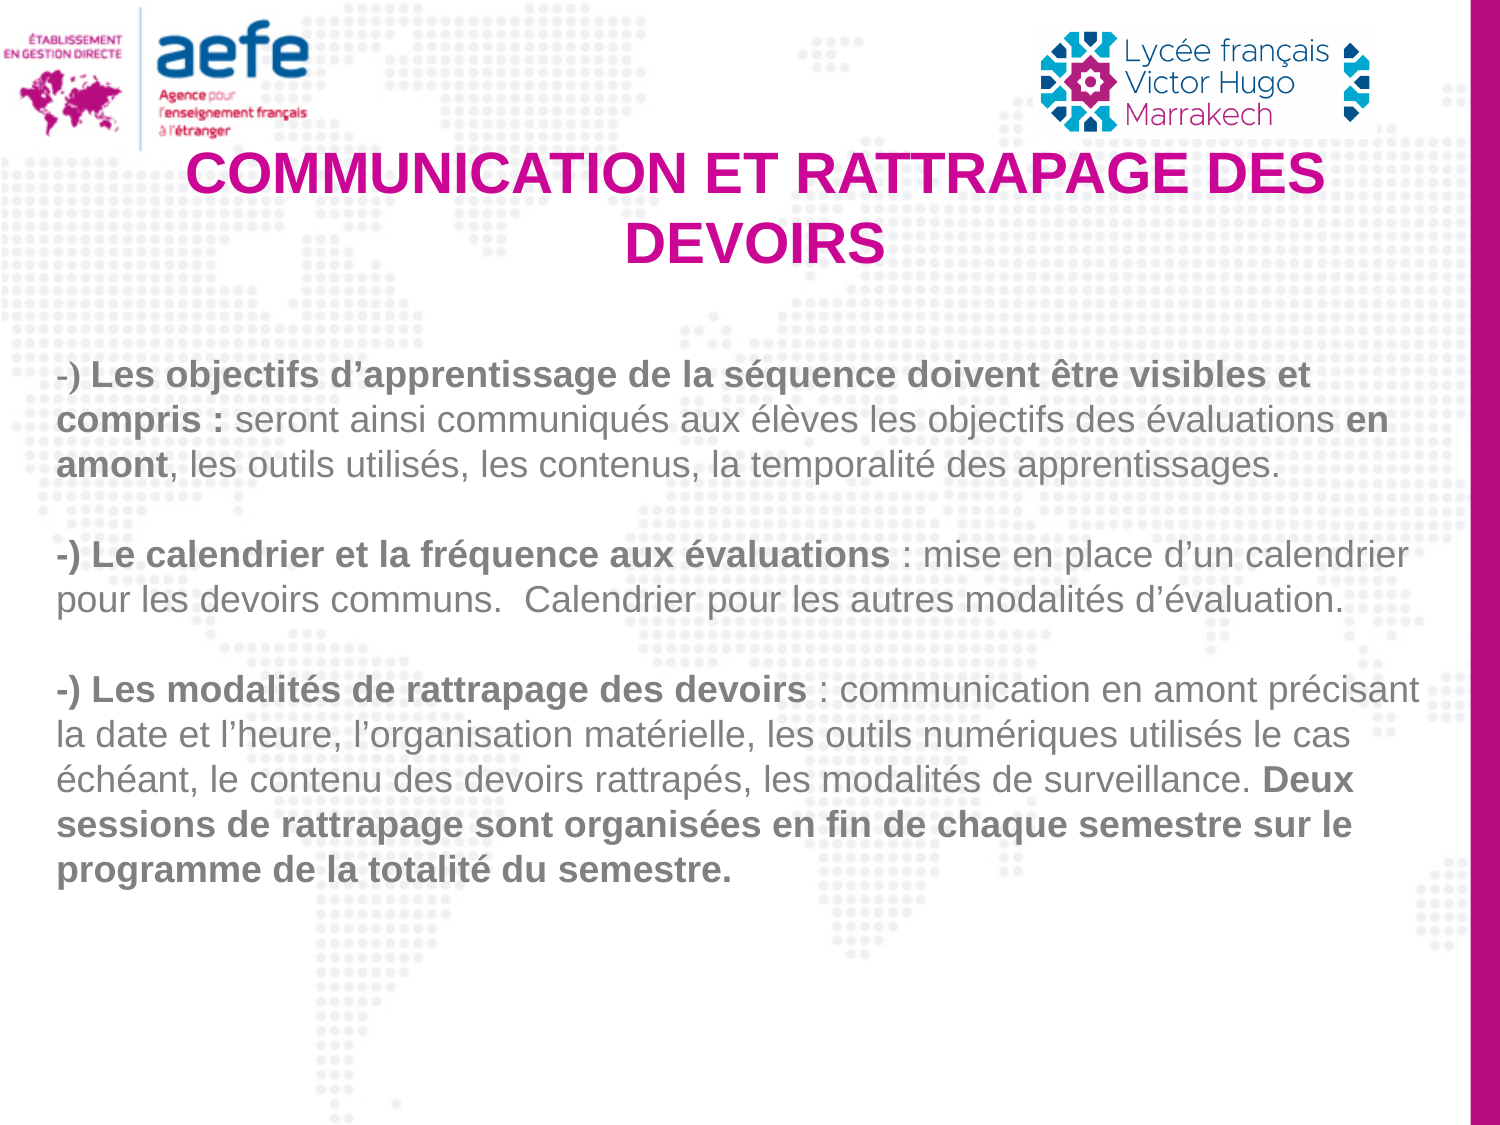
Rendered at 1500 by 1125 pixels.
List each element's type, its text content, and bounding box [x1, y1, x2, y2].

picture [1, 0, 1470, 1125]
title COMMUNICATION ET RATTRAPAGE DES DEVOIRS [41, 149, 1471, 331]
text_box -) Les objectifs d’apprentissage de la séquence doivent être visibles et compris : seront ainsi communiqués aux élèves les objectifs des évaluations en amont, les outils utilisés, les contenus, la temporalité des apprentissages. -) Le calendrier et la fréquence aux évaluations : mise en place d’un calendrier pour les devoirs communs. Calendrier pour les autres modalités d’évaluation. -) Les modalités de rattrapage des devoirs : communication en amont précisant la date et l’heure, l’organisation matérielle, les outils numériques utilisés le cas échéant, le contenu des devoirs rattrapés, les modalités de surveillance. Deux sessions de rattrapage sont organisées en fin de chaque semestre sur le programme de la totalité du semestre. [41, 343, 1459, 958]
